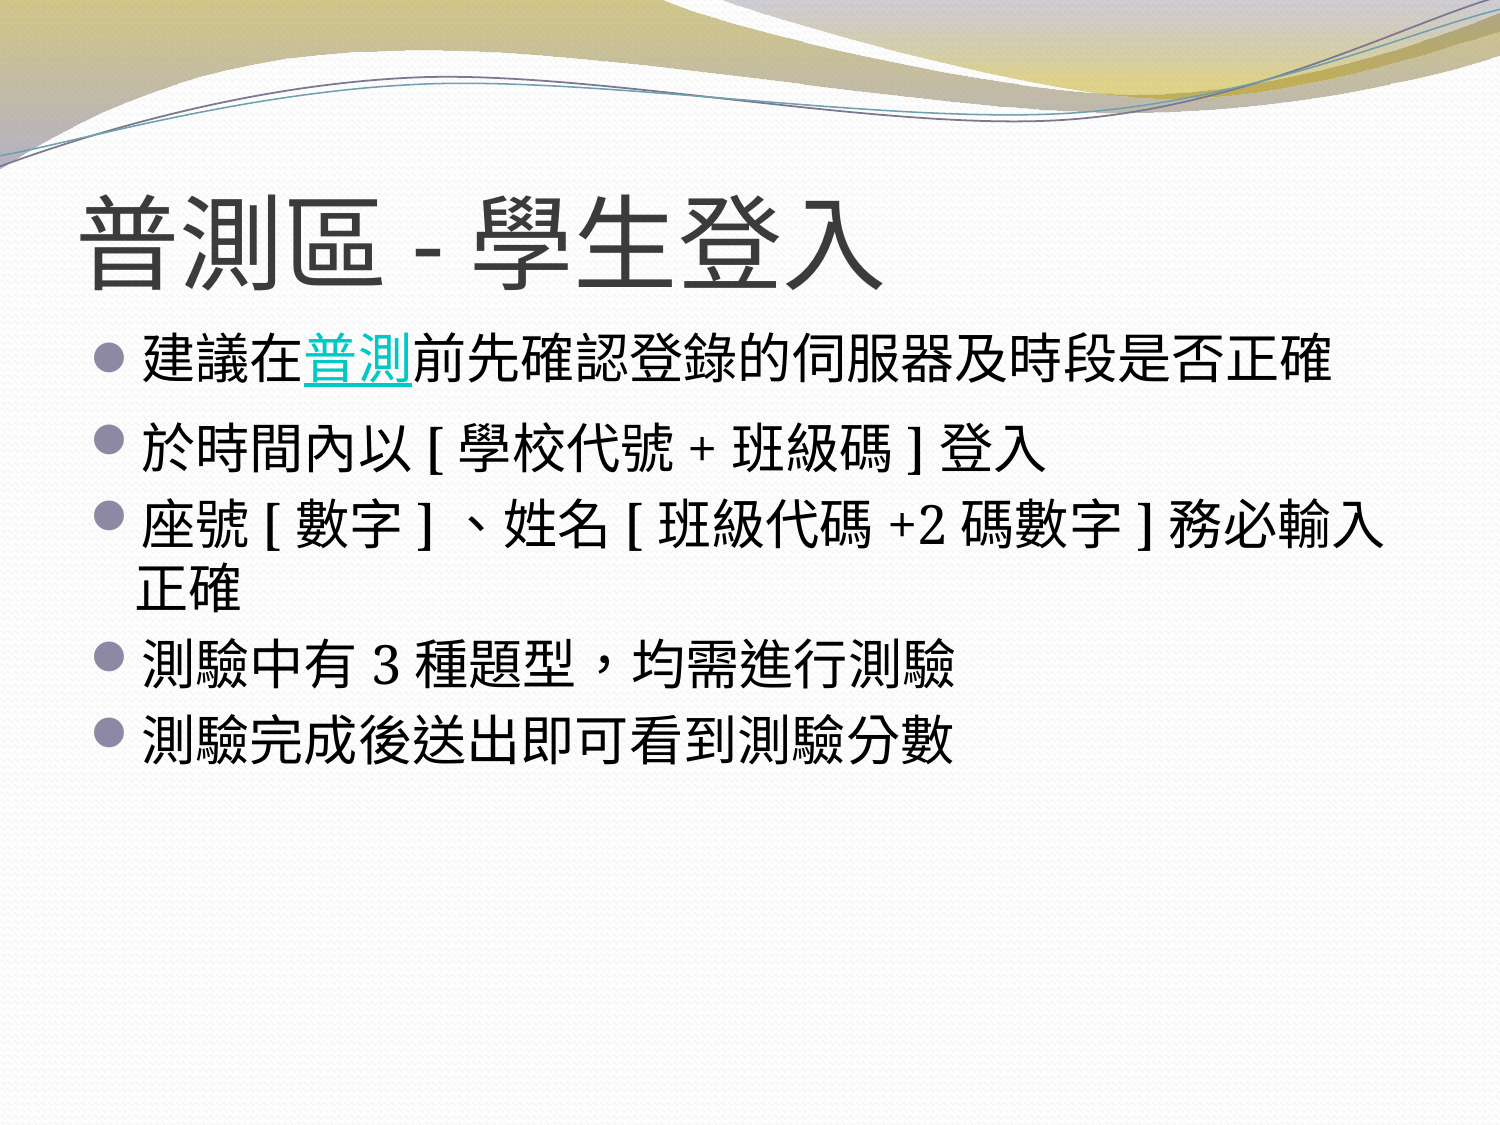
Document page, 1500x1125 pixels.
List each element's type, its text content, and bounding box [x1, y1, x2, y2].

title 普測區-學生登入 [75, 115, 1425, 303]
list 建議在普測前先確認登錄的伺服器及時段是否正確 於時間內以[學校代號+班級碼]登入 座號[數字]、姓名[班級代碼+2碼數字]務必輸入正確 測驗中有3種題型，均需進行測驗 測驗完成後送出即可看到測驗分數 [75, 317, 1425, 1038]
